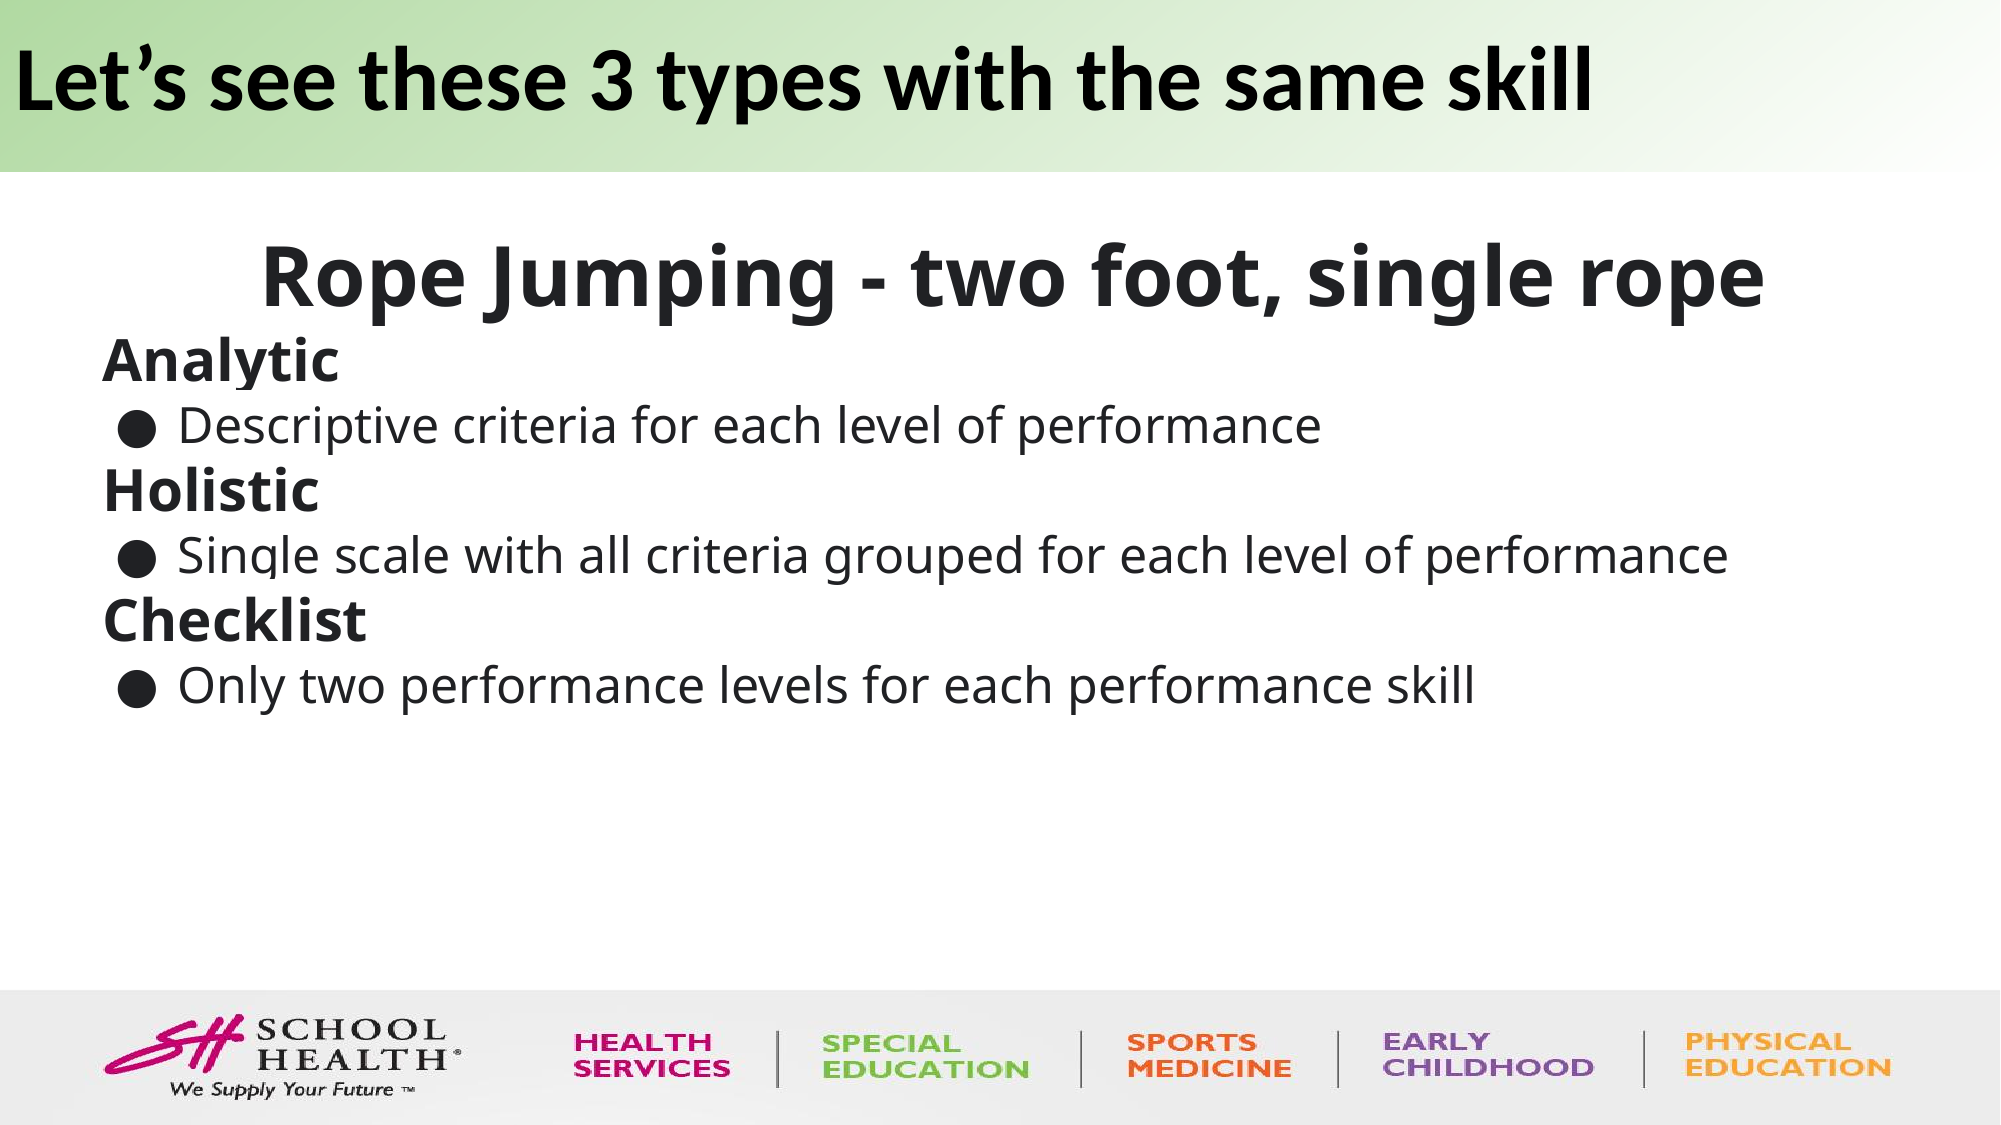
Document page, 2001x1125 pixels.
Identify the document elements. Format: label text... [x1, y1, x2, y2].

picture [0, 0, 2001, 1125]
text_box Rope Jumping - two foot, single rope Analytic Descriptive criteria for each level of performance Holistic Single scale with all criteria grouped for each level of performance Checklist Only two performance levels for each performance skill [87, 215, 1940, 836]
text_box Let’s see these 3 types with the same skill [0, 0, 2000, 172]
